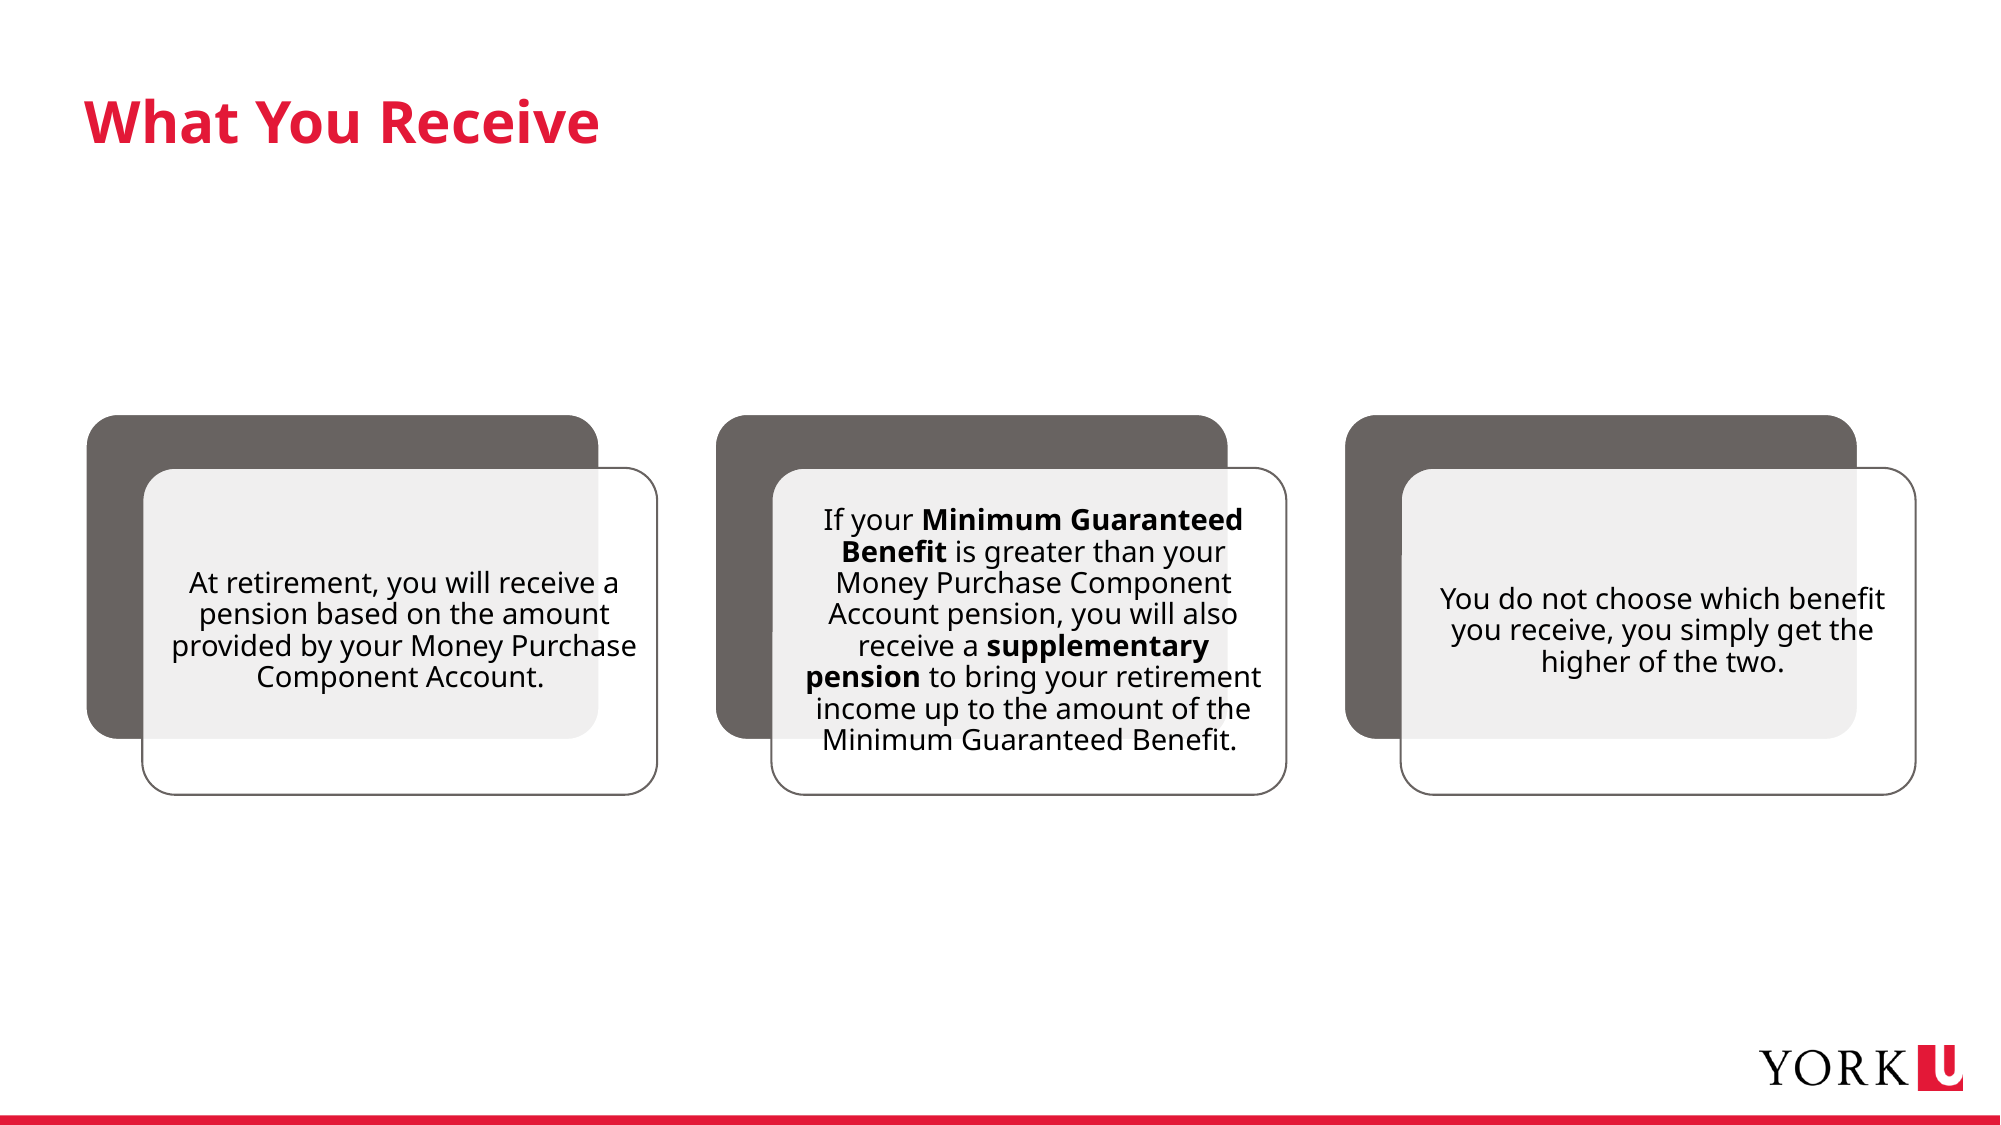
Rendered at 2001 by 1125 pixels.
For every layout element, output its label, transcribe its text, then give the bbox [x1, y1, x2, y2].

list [85, 196, 1916, 1012]
title What You Receive [85, 36, 1916, 156]
picture [1759, 1045, 1963, 1091]
